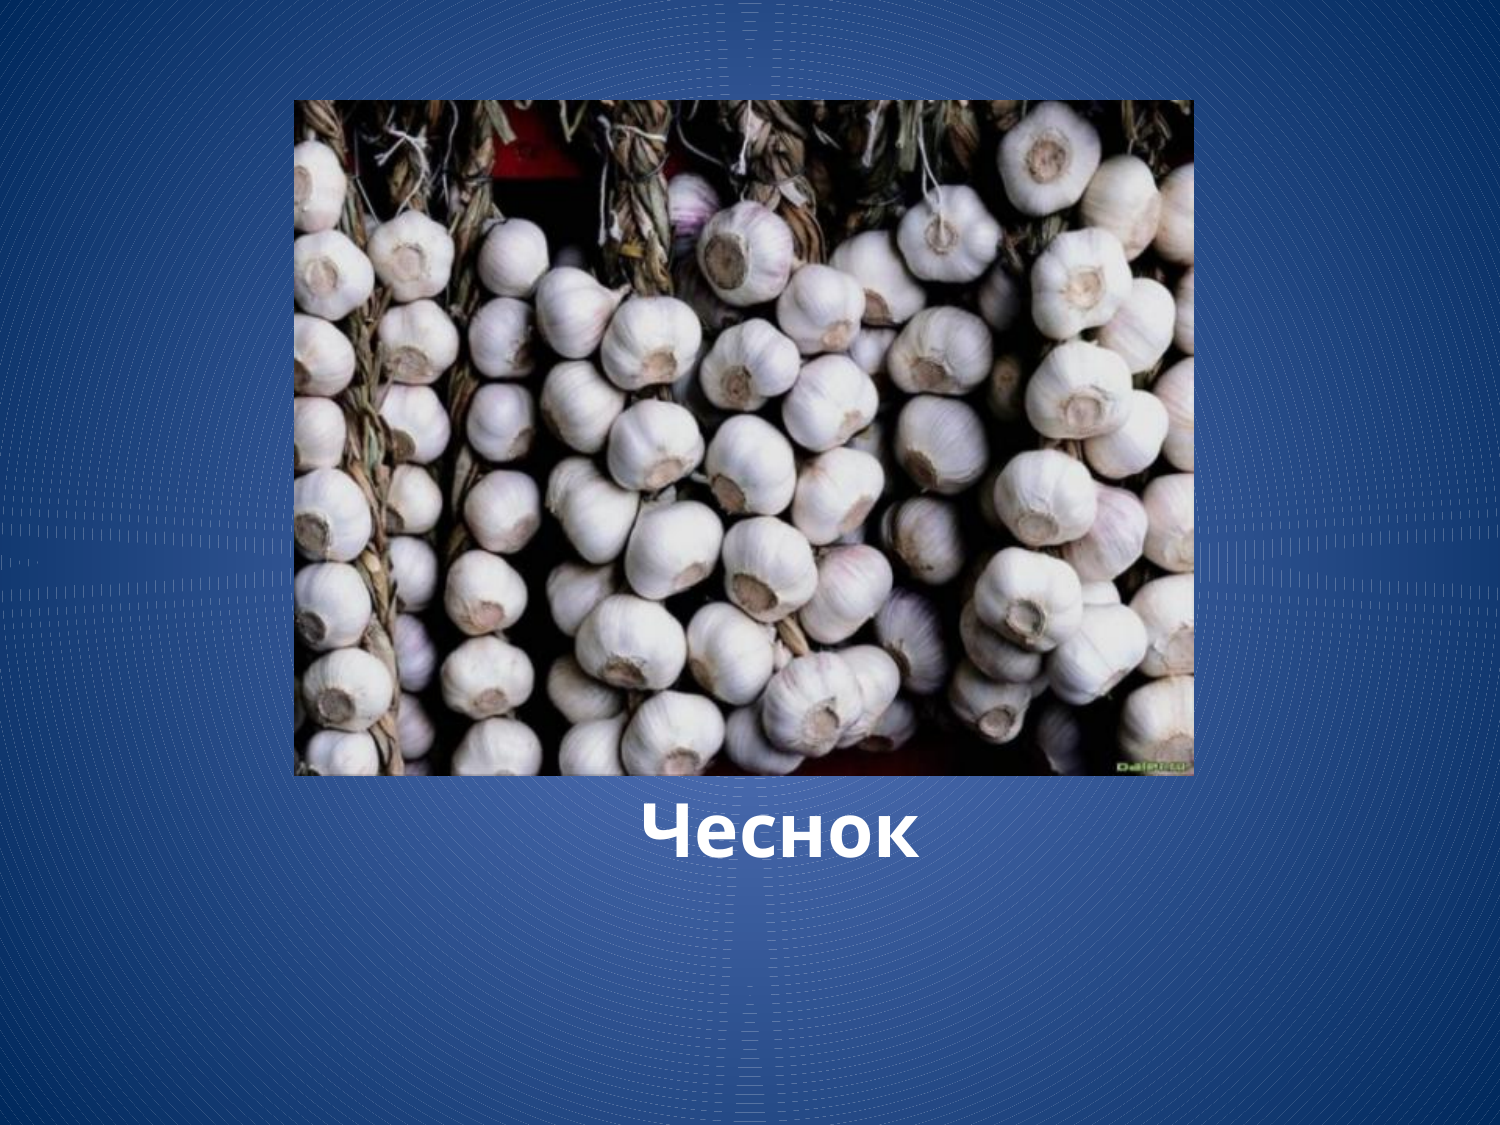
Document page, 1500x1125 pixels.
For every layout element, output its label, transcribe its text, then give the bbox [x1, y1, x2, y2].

picture [293, 100, 1195, 776]
title Чеснок [293, 787, 1195, 881]
